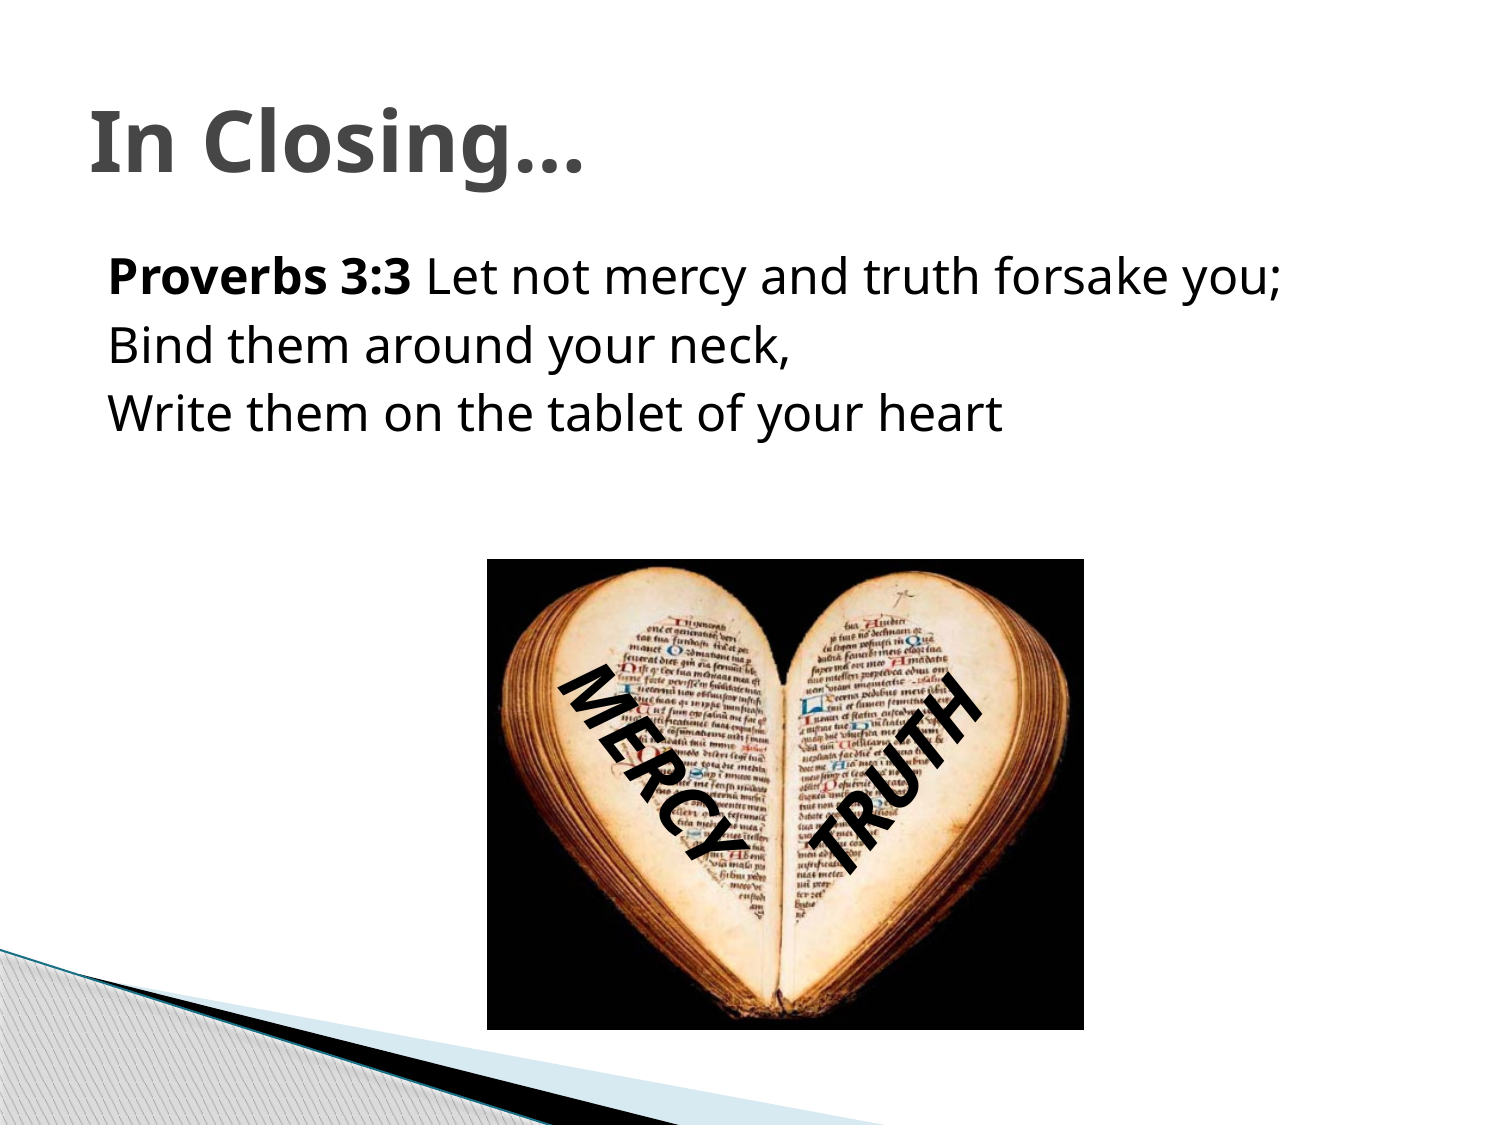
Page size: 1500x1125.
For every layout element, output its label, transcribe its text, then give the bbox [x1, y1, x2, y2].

list Proverbs 3:3 Let not mercy and truth forsake you; Bind them around your neck, Write them on the tablet of your heart [75, 237, 1425, 888]
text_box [487, 559, 1084, 1030]
title In Closing… [75, 45, 1425, 233]
